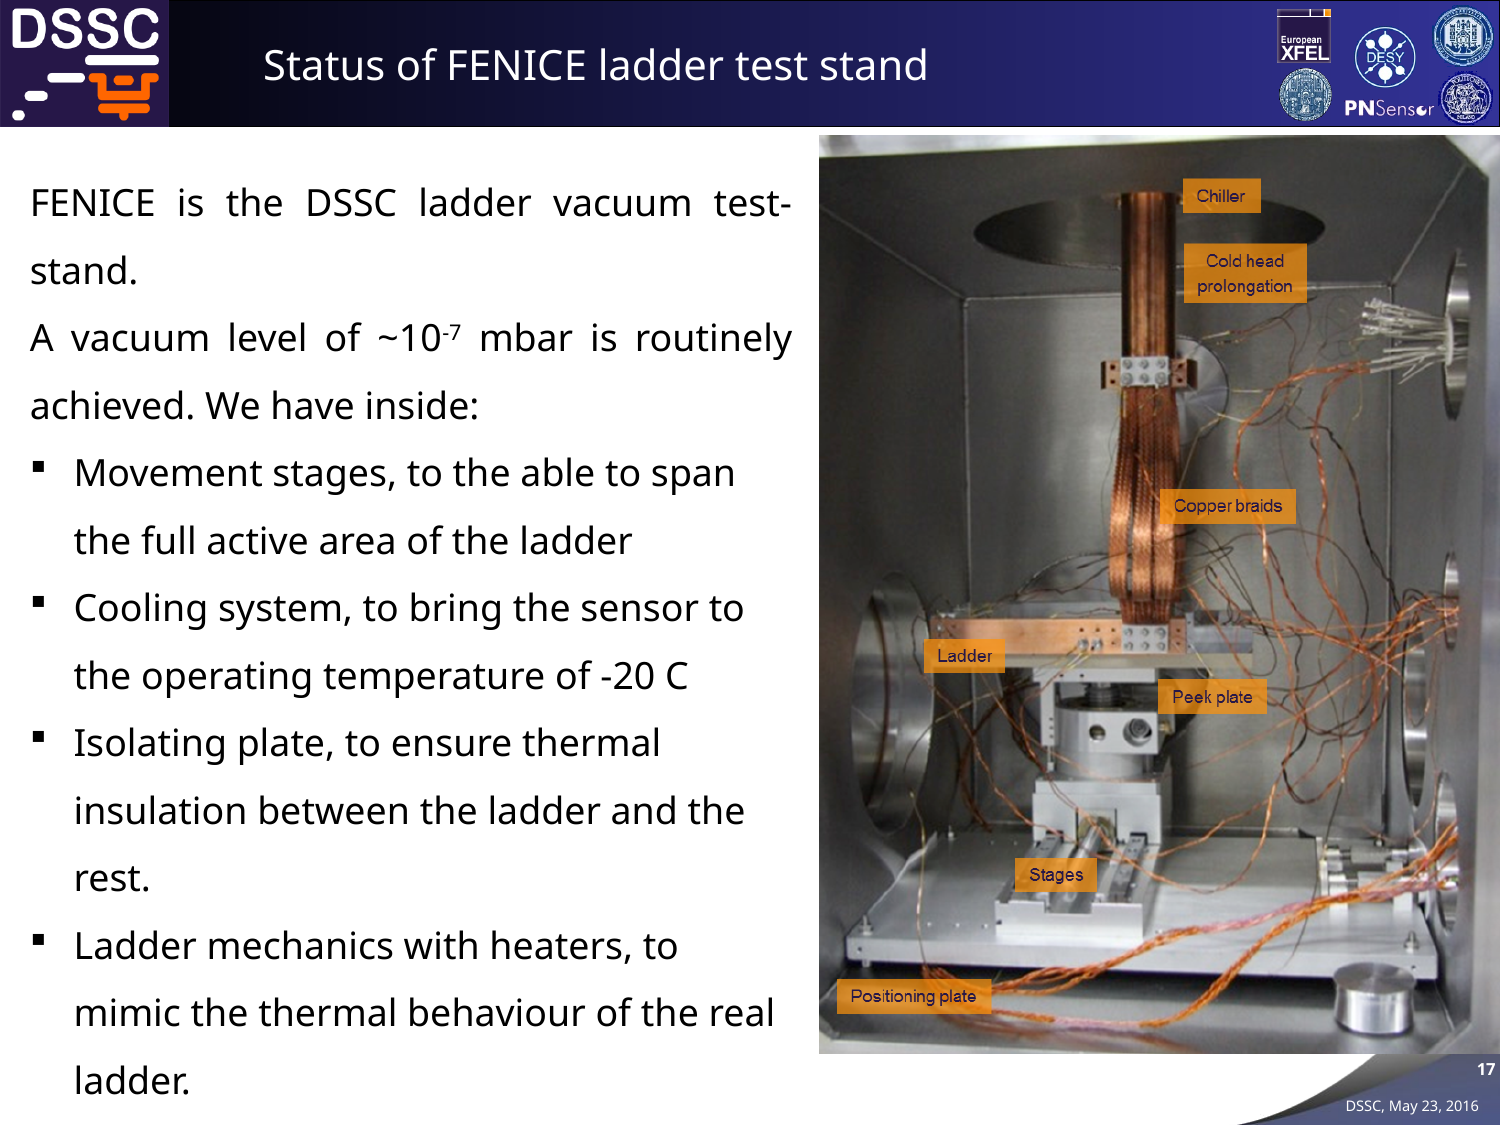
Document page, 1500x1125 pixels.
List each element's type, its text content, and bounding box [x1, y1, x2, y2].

picture [1354, 26, 1416, 88]
picture [1432, 5, 1494, 67]
picture [1438, 71, 1493, 125]
list FENICE is the DSSC ladder vacuum test-stand. A vacuum level of ~10-7 mbar is routinely achieved. We have inside: Movement stages, to the able to span the full active area of the ladder Cooling system, to bring the sensor to the operating temperature of -20 C Isolating plate, to ensure thermal insulation between the ladder and the rest. Ladder mechanics with heaters, to mimic the thermal behaviour of the real ladder. FENICE is ready for the installation of the ladder, to happen in Summer… [14, 149, 808, 1054]
picture [1279, 68, 1332, 121]
title Status of FENICE ladder test stand [247, 5, 1110, 122]
picture [819, 134, 1500, 1125]
picture [1341, 96, 1437, 119]
picture [1277, 9, 1331, 63]
picture [0, 0, 169, 127]
